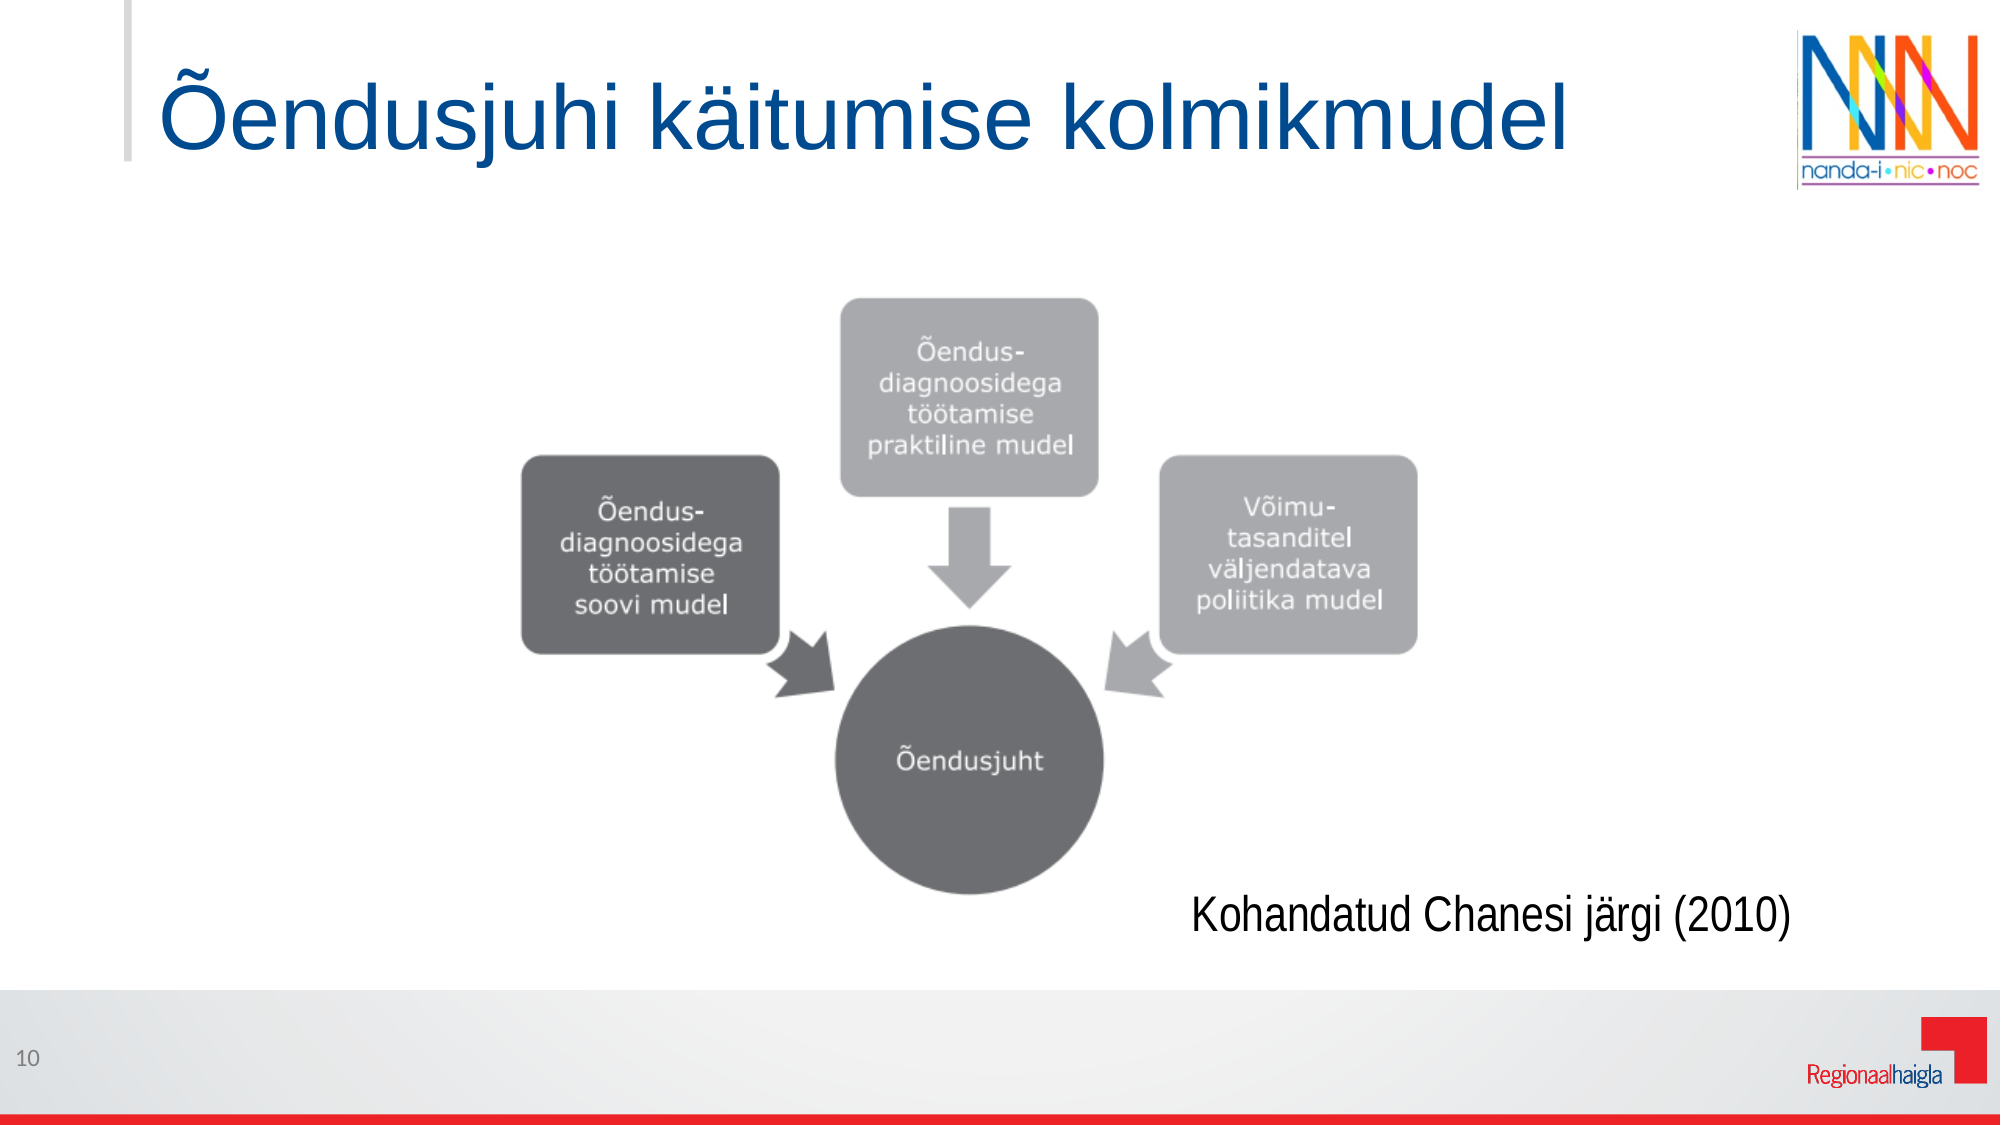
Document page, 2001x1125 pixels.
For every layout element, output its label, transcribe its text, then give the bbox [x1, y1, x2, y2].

text_box Kohandatud Chanesi järgi (2010) [1177, 874, 1808, 950]
slide_number 10 [0, 1033, 450, 1094]
picture [0, 990, 2000, 1114]
title Õendusjuhi käitumise kolmikmudel [143, 63, 1869, 215]
picture [394, 250, 1618, 935]
picture [1797, 30, 1983, 190]
